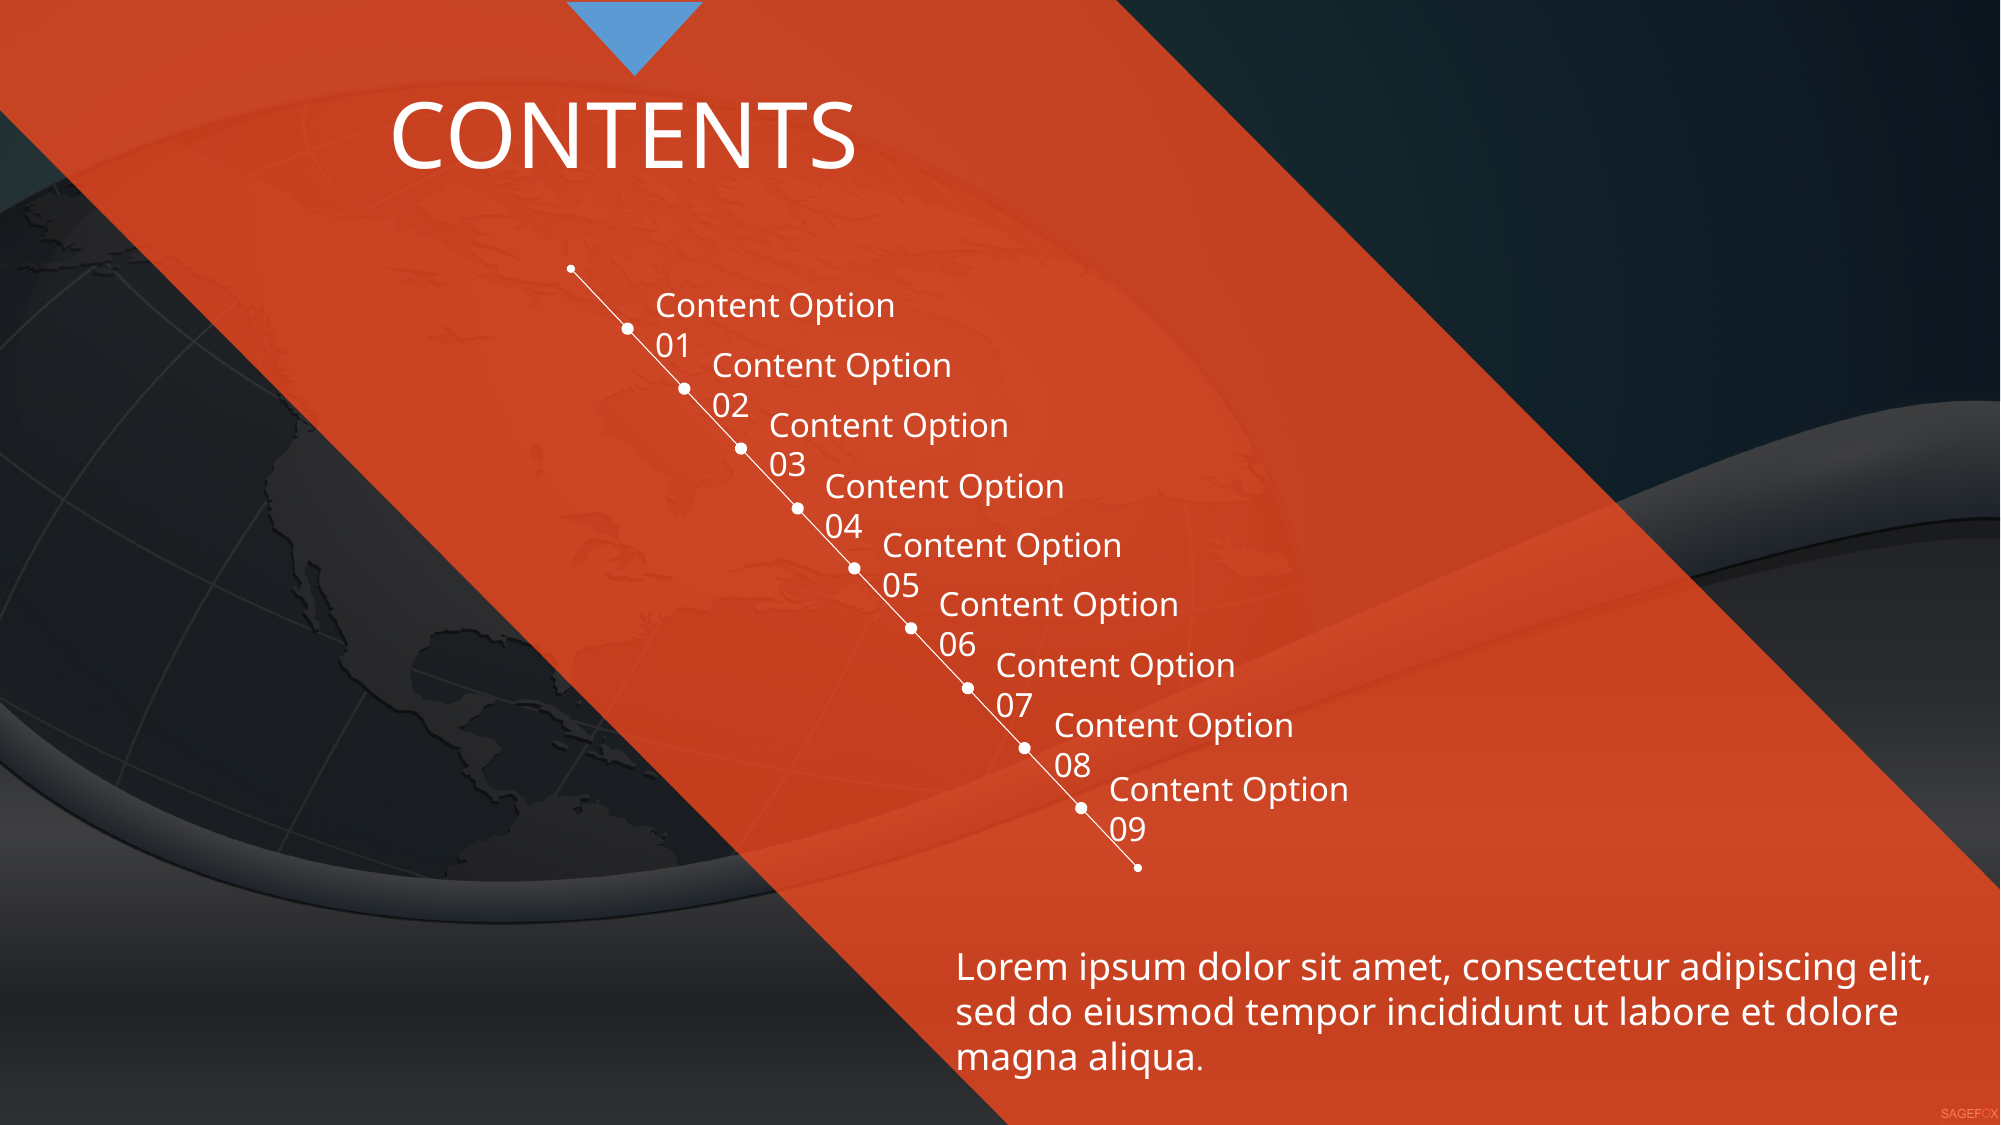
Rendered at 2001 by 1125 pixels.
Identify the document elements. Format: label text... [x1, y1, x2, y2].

text_box [563, 0, 706, 78]
text_box Content Option 01 [640, 277, 941, 372]
text_box Content Option 07 [980, 636, 1281, 732]
text_box Lorem ipsum dolor sit amet, consectetur adipiscing elit, sed do eiusmod tempor incididunt ut labore et dolore magna aliqua. [940, 935, 2000, 1085]
text_box CONTENTS [324, 69, 924, 194]
text_box [967, 1085, 2000, 1125]
text_box Content Option 05 [867, 517, 1168, 612]
text_box Content Option 09 [1093, 761, 1394, 856]
text_box Content Option 03 [753, 396, 1054, 491]
text_box [0, 0, 2000, 1058]
text_box Content Option 02 [697, 336, 998, 432]
text_box Content Option 04 [809, 458, 1110, 553]
text_box Content Option 08 [1038, 696, 1339, 792]
text_box Content Option 06 [924, 576, 1224, 671]
